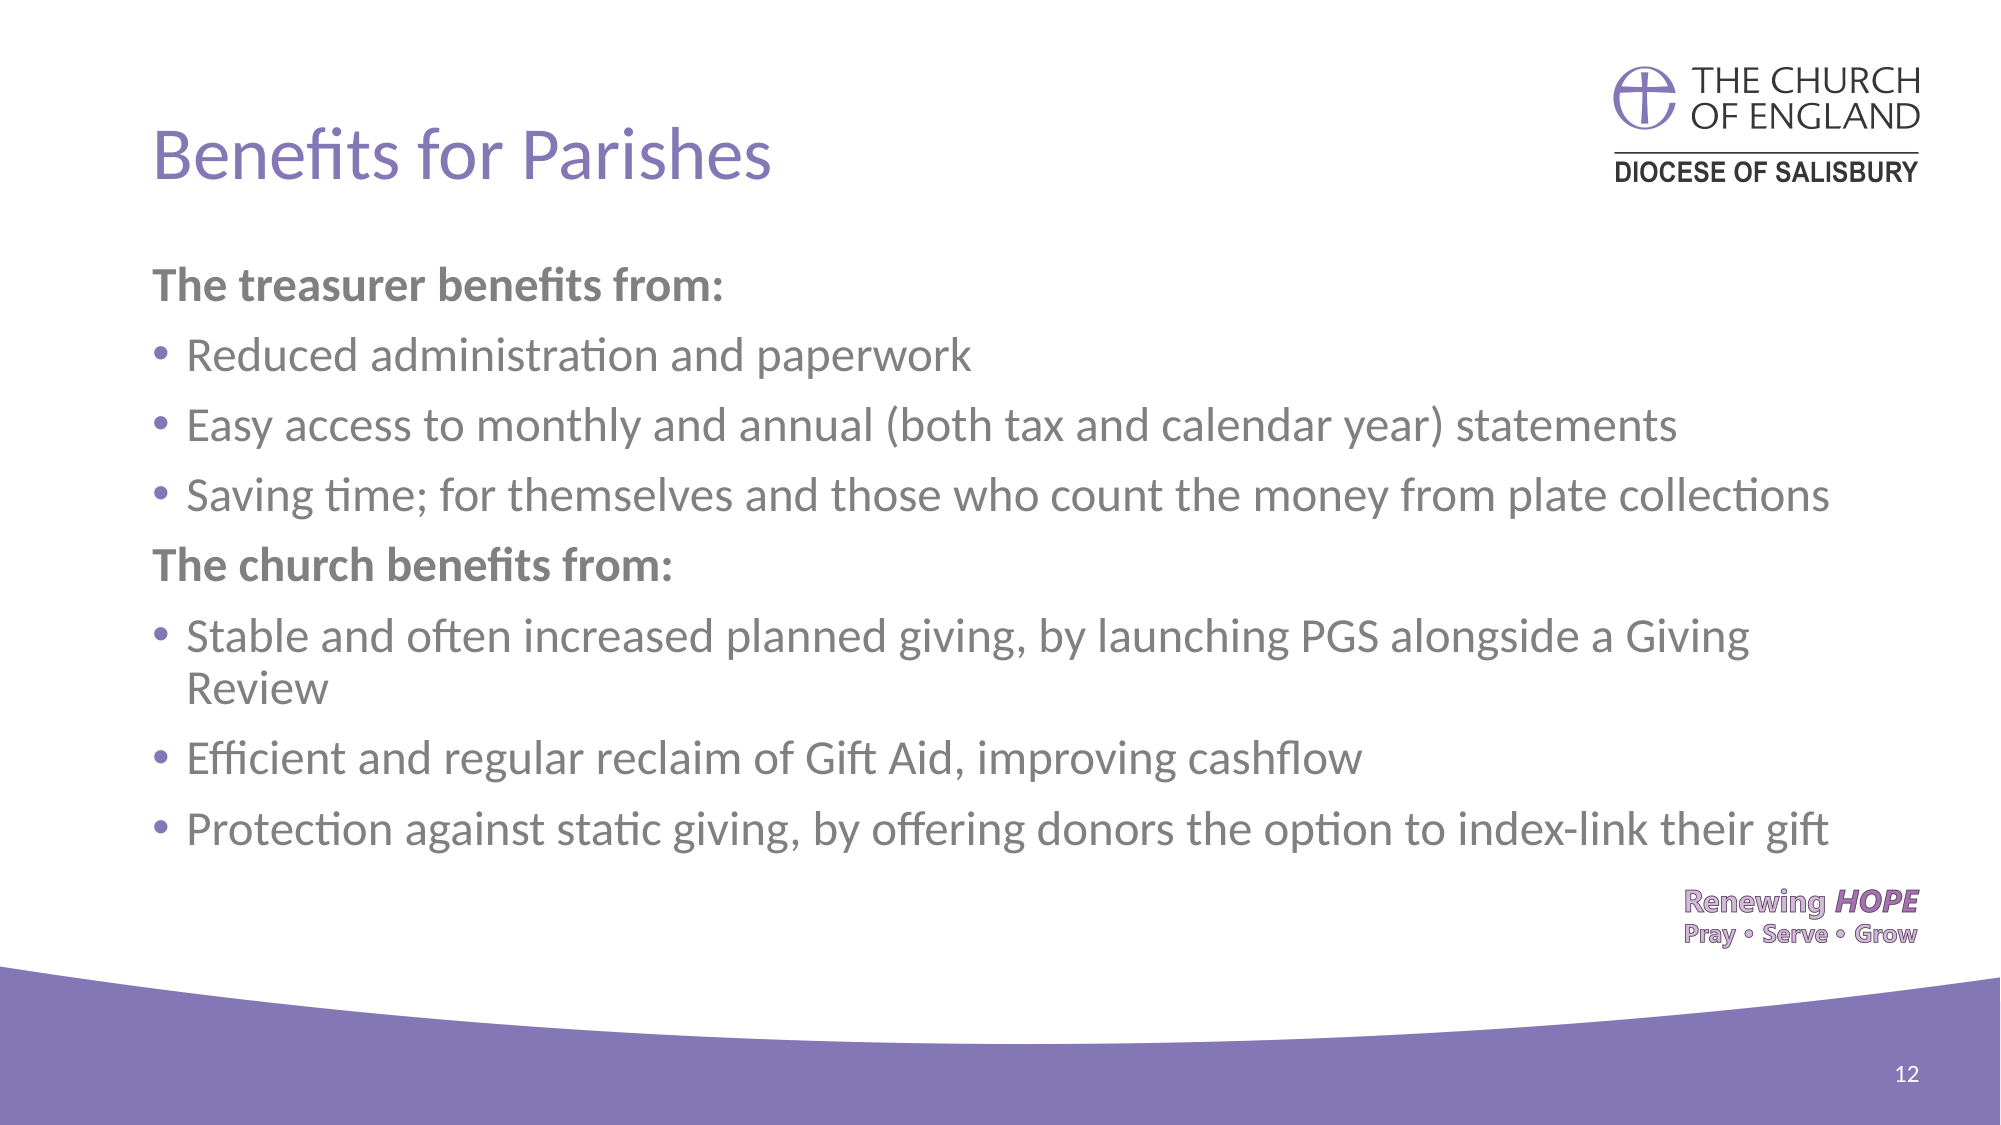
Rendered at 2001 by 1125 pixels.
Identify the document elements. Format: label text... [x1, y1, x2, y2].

list The treasurer benefits from: Reduced administration and paperwork Easy access to monthly and annual (both tax and calendar year) statements Saving time; for themselves and those who count the money from plate collections The church benefits from: Stable and often increased planned giving, by launching PGS alongside a Giving Review Efficient and regular reclaim of Gift Aid, improving cashflow Protection against static giving, by offering donors the option to index-link their gift [137, 251, 1863, 966]
title Benefits for Parishes [137, 59, 1505, 251]
slide_number 12 [1412, 1042, 1935, 1103]
picture [0, 0, 2001, 1125]
